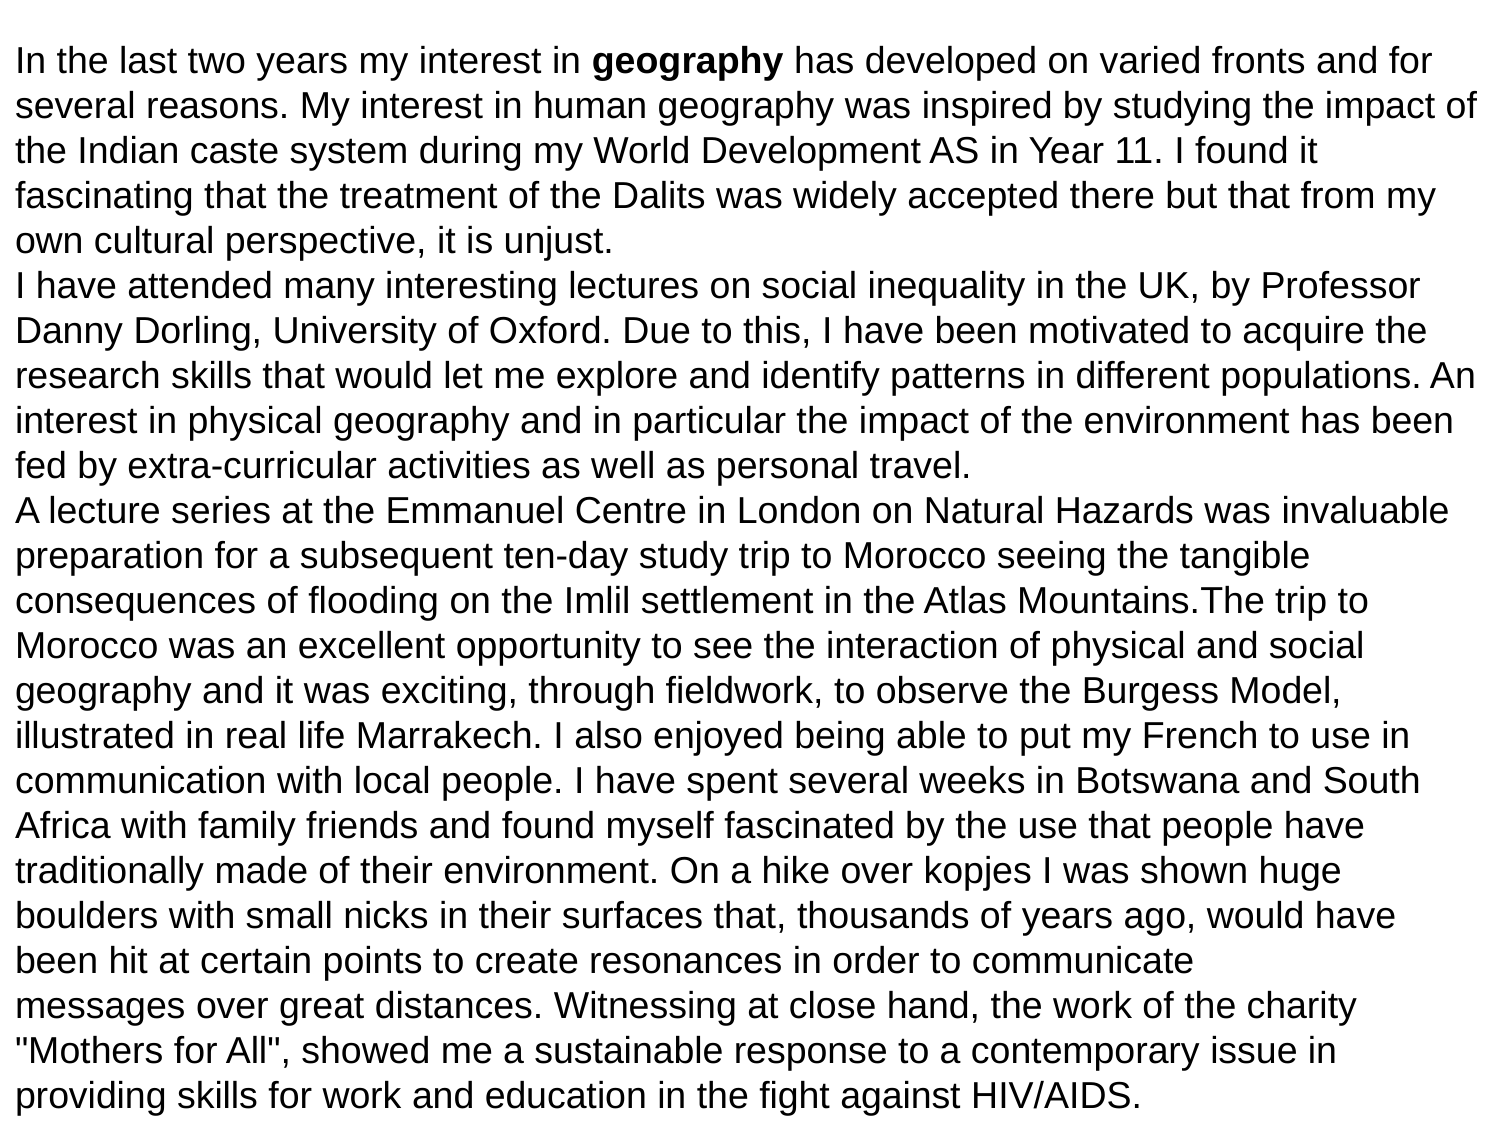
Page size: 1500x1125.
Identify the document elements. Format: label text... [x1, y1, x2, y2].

text_box In the last two years my interest in geography has developed on varied fronts and for several reasons. My interest in human geography was inspired by studying the impact of the Indian caste system during my World Development AS in Year 11. I found it fascinating that the treatment of the Dalits was widely accepted there but that from my own cultural perspective, it is unjust. I have attended many interesting lectures on social inequality in the UK, by Professor Danny Dorling, University of Oxford. Due to this, I have been motivated to acquire the research skills that would let me explore and identify patterns in different populations. An interest in physical geography and in particular the impact of the environment has been fed by extra-curricular activities as well as personal travel. A lecture series at the Emmanuel Centre in London on Natural Hazards was invaluable preparation for a subsequent ten-day study trip to Morocco seeing the tangible consequences of flooding on the Imlil settlement in the Atlas Mountains.The trip to Morocco was an excellent opportunity to see the interaction of physical and social geography and it was exciting, through fieldwork, to observe the Burgess Model, illustrated in real life Marrakech. I also enjoyed being able to put my French to use in communication with local people. I have spent several weeks in Botswana and South Africa with family friends and found myself fascinated by the use that people have traditionally made of their environment. On a hike over kopjes I was shown huge boulders with small nicks in their surfaces that, thousands of years ago, would have been hit at certain points to create resonances in order to communicate messages over great distances. Witnessing at close hand, the work of the charity "Mothers for All", showed me a sustainable response to a contemporary issue in providing skills for work and education in the fight against HIV/AIDS. [0, 28, 1500, 1125]
